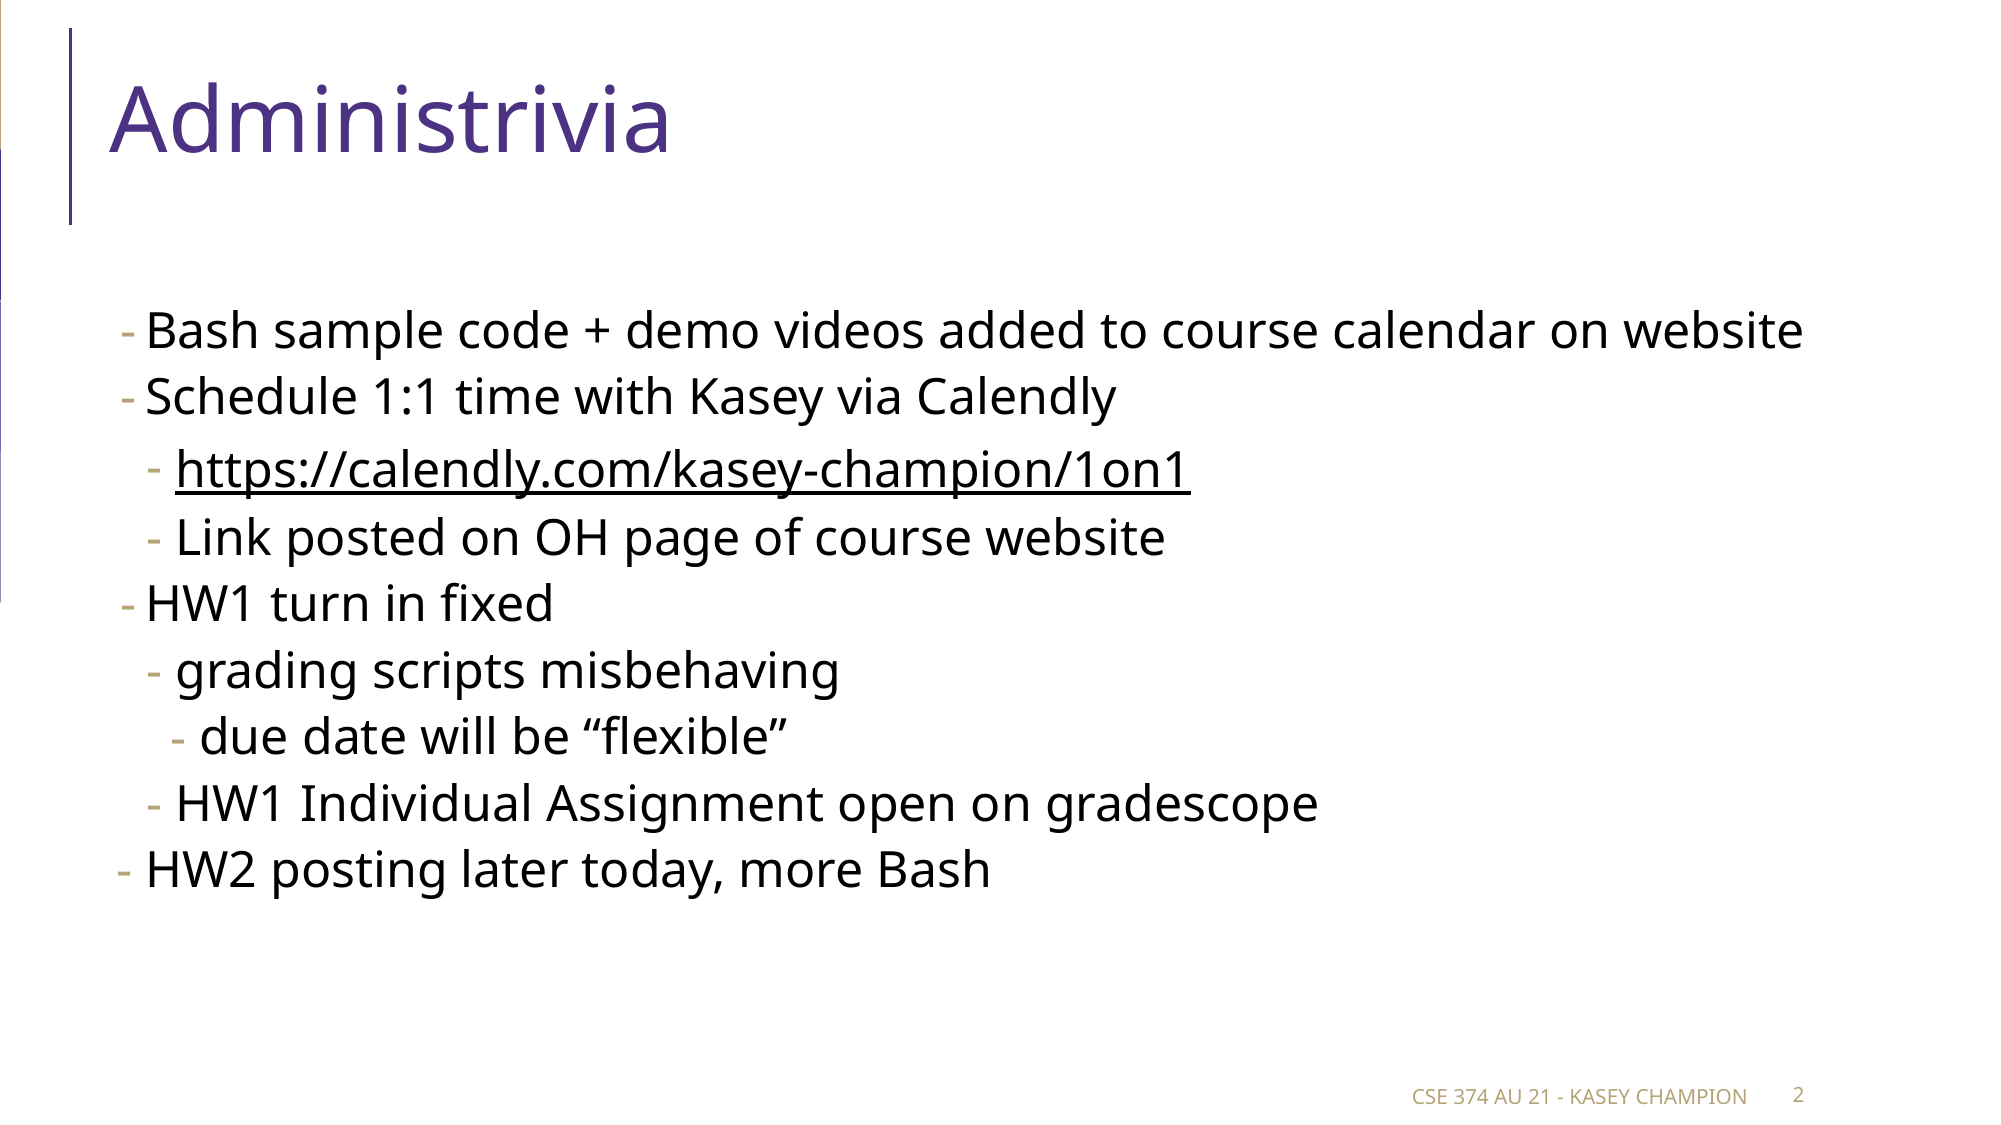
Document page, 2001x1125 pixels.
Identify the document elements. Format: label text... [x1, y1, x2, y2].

footer CSE 374 AU 21 - KASEY CHAMPION [794, 1073, 1763, 1119]
list Bash sample code + demo videos added to course calendar on website Schedule 1:1 time with Kasey via Calendly https://calendly.com/kasey-champion/1on1 Link posted on OH page of course website HW1 turn in fixed grading scripts misbehaving due date will be “flexible” HW1 Individual Assignment open on gradescope HW2 posting later today, more Bash [94, 240, 1930, 1035]
title Administrivia [94, 43, 1930, 210]
slide_number ‹#› [1777, 1073, 1938, 1119]
